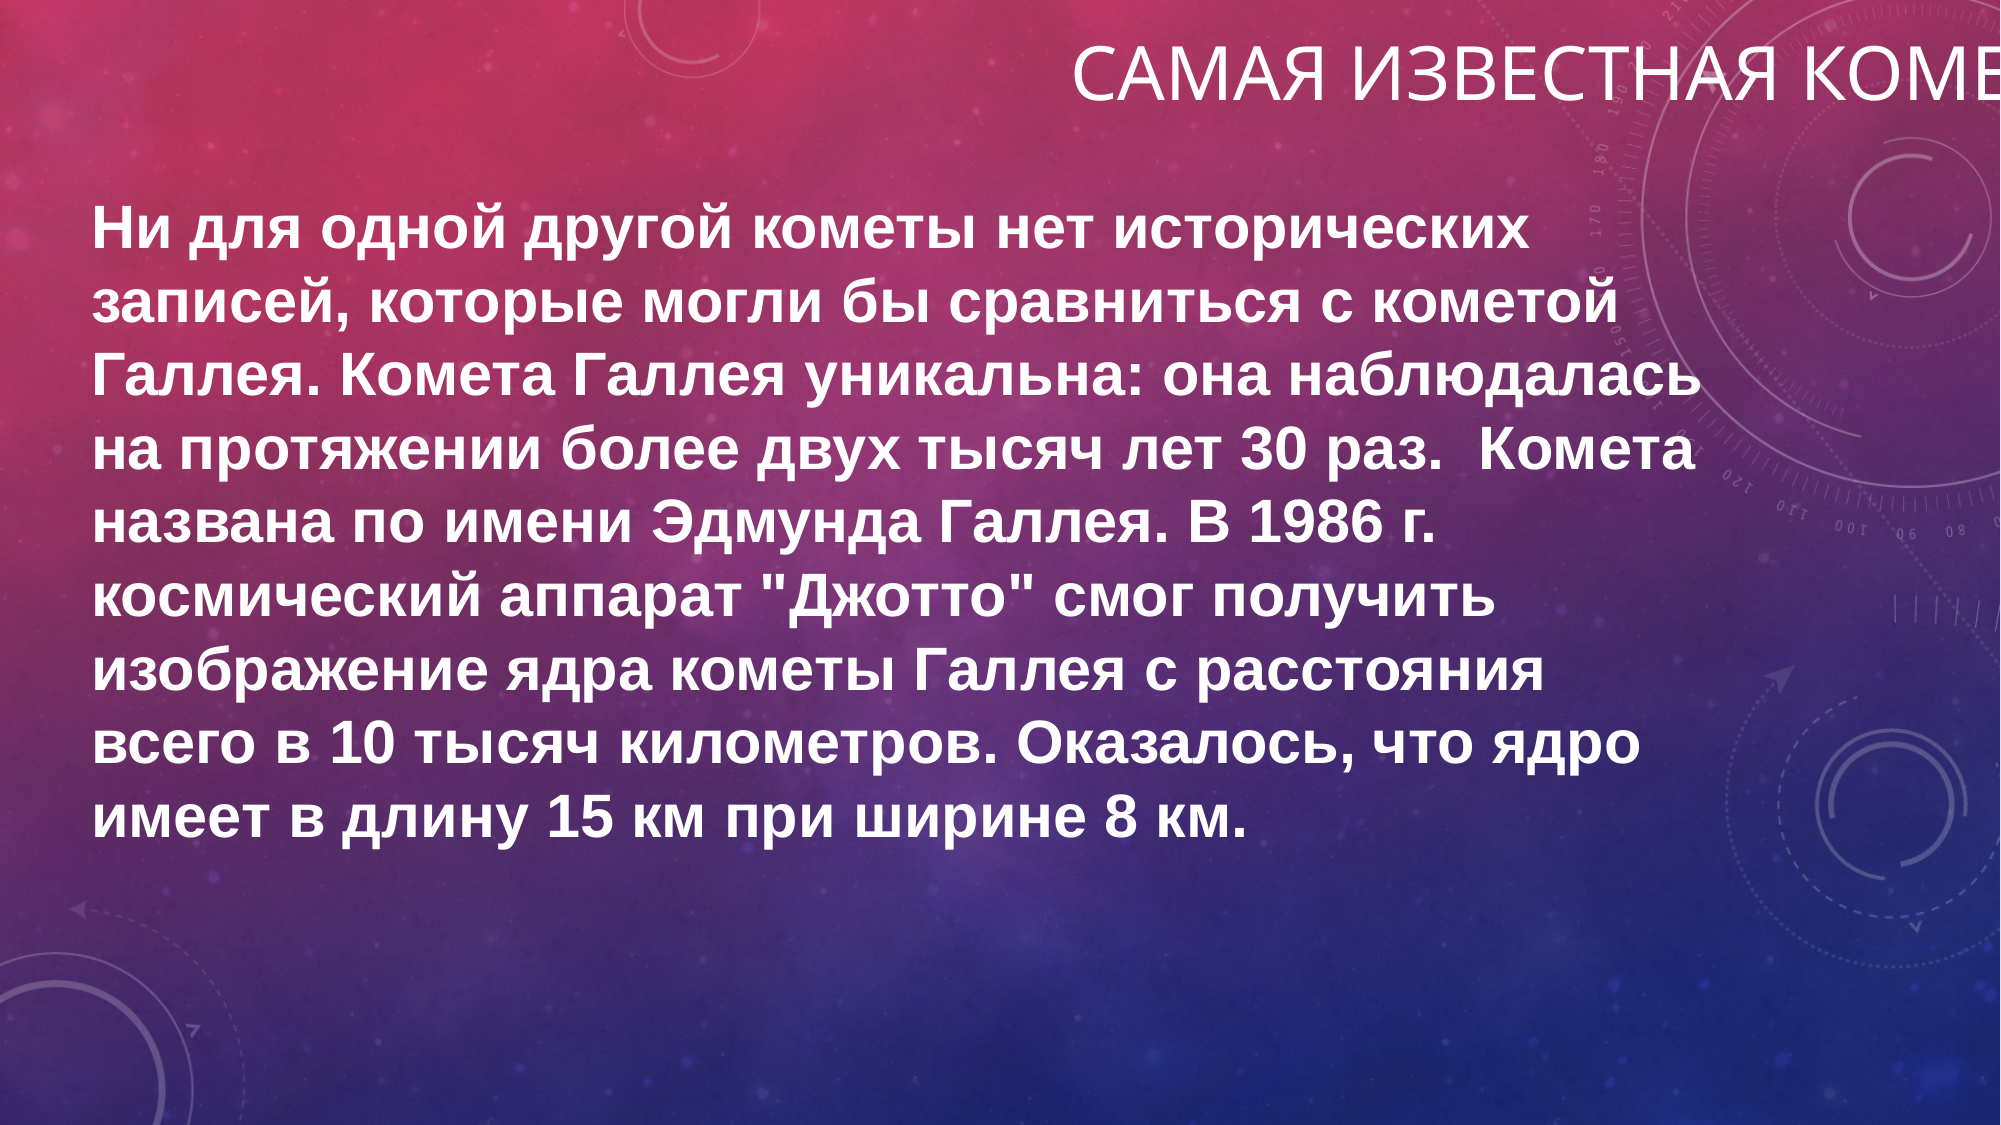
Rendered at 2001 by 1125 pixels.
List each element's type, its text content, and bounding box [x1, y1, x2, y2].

list Ни для одной другой кометы нет исторических записей, которые могли бы сравниться с кометой Галлея. Комета Галлея уникальна: она наблюдалась на протяжении более двух тысяч лет 30 раз. Комета названа по имени Эдмунда Галлея. В 1986 г. космический аппарат "Джотто" смог получить изображение ядра кометы Галлея с расстояния всего в 10 тысяч километров. Оказалось, что ядро имеет в длину 15 км при ширине 8 км. [76, 165, 1738, 871]
title Самая известная комета [1055, 0, 2000, 166]
picture [0, 0, 2001, 1125]
